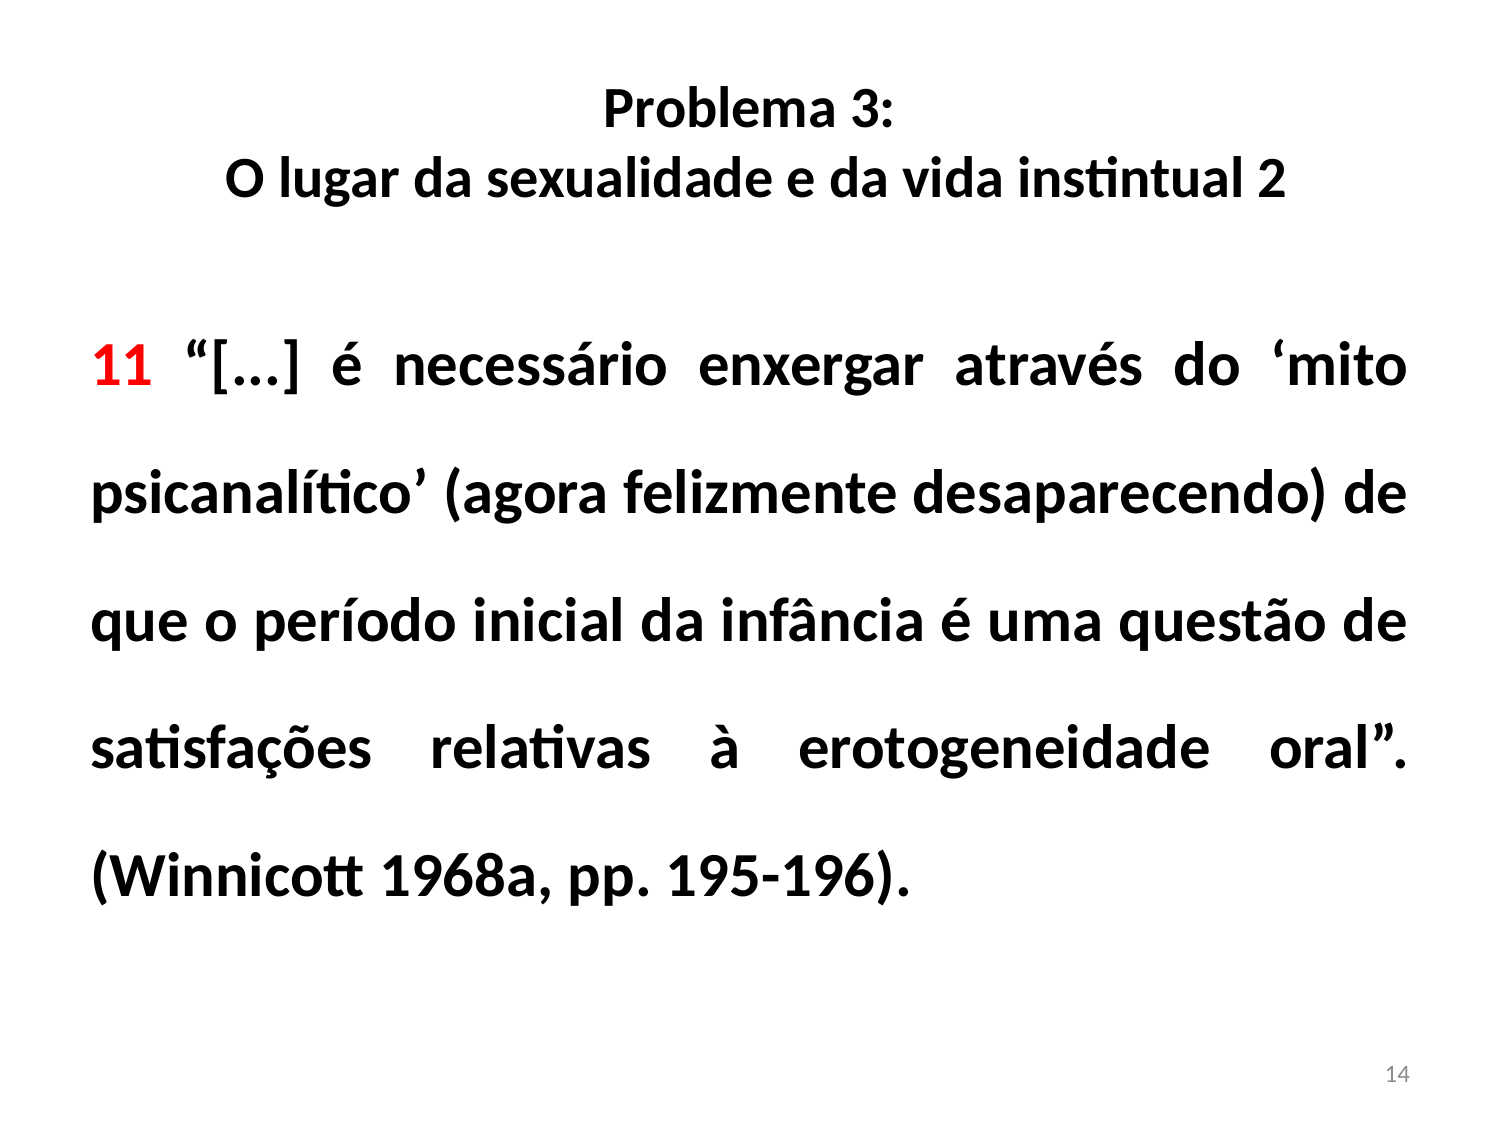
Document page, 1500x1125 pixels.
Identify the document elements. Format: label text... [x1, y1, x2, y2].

title Problema 3: O lugar da sexualidade e da vida instintual 2 [75, 45, 1425, 233]
slide_number 14 [1074, 1042, 1425, 1103]
list 11 “[...] é necessário enxergar através do ‘mito psicanalítico’ (agora felizmente desaparecendo) de que o período inicial da infância é uma questão de satisfações relativas à erotogeneidade oral”. (Winnicott 1968a, pp. 195-196). [75, 262, 1425, 1005]
